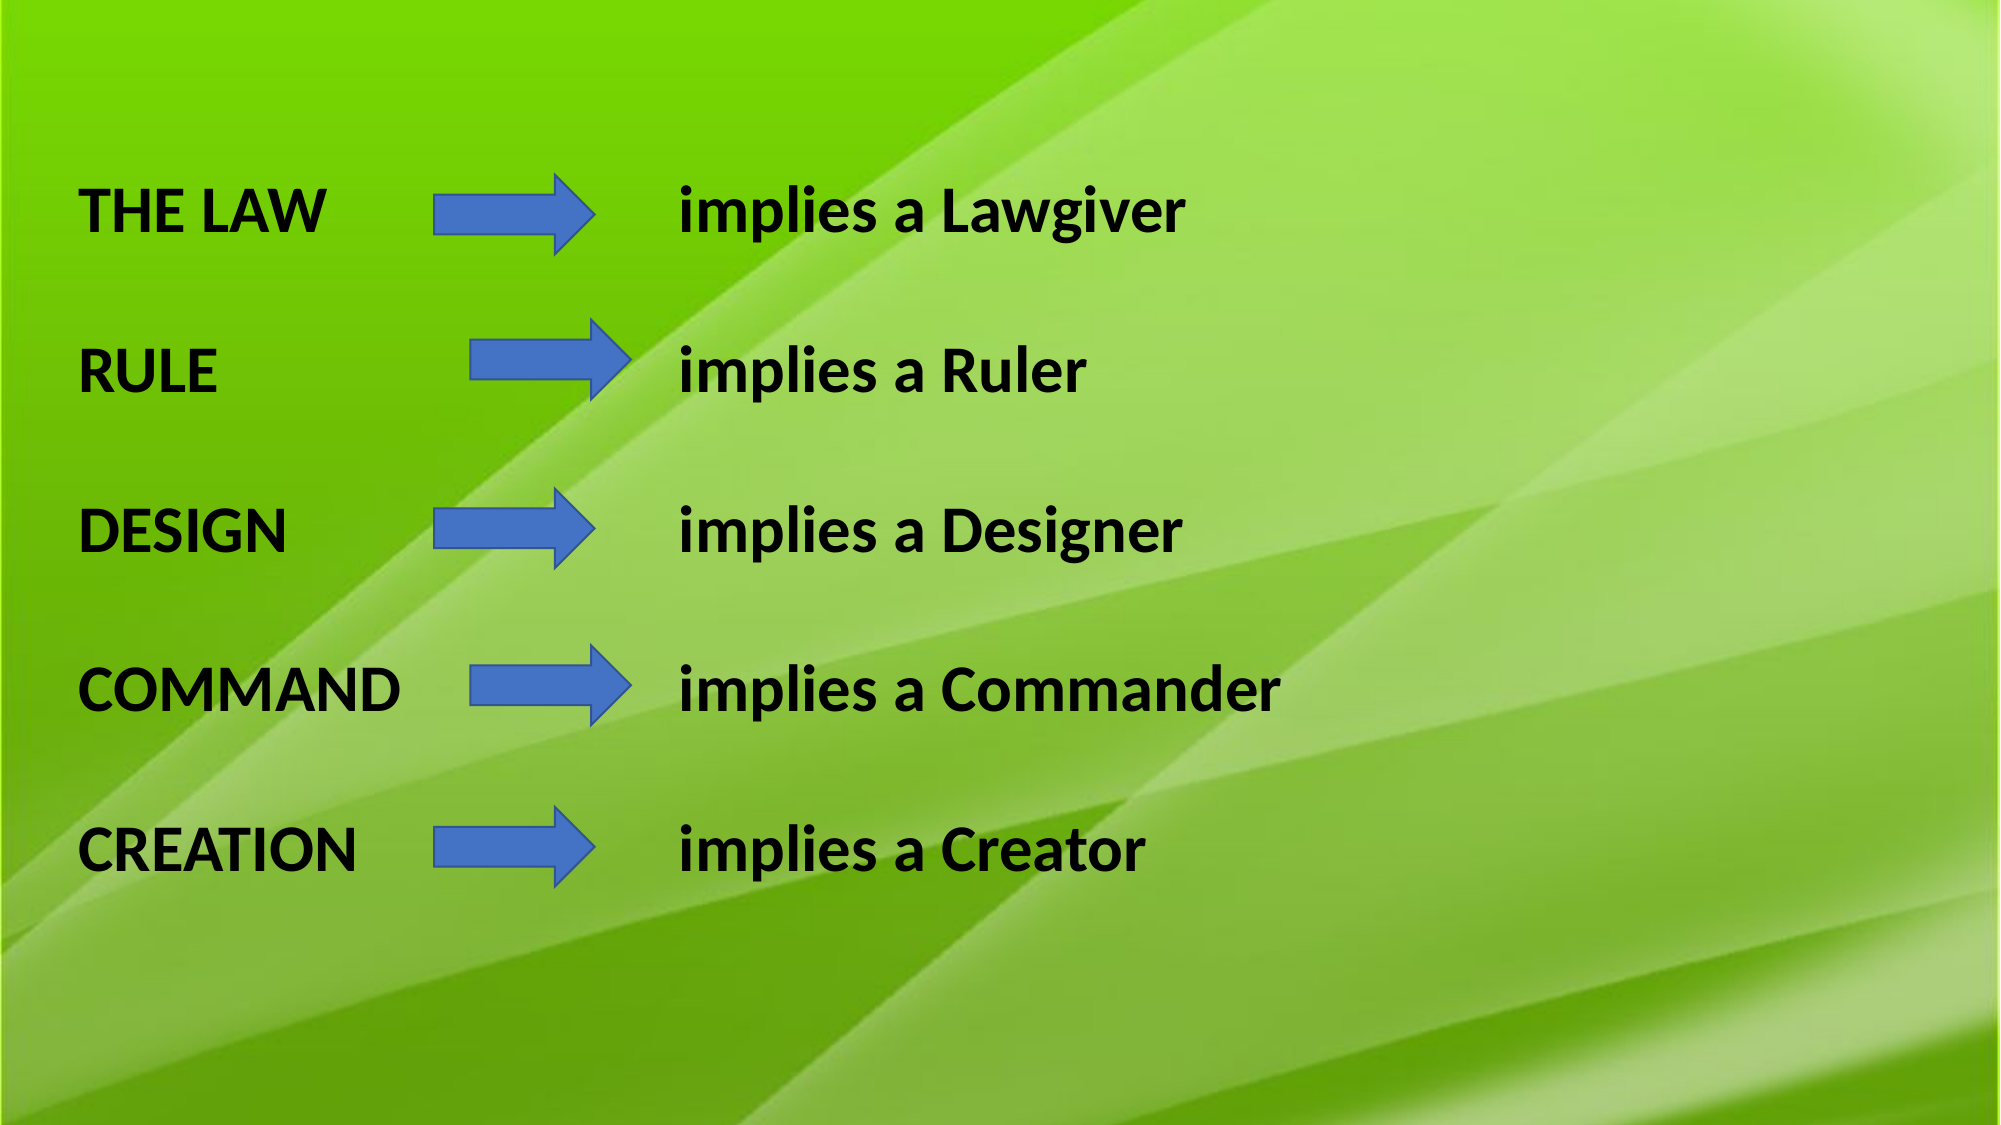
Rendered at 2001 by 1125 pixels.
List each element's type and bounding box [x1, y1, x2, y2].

list [0, 0, 2000, 1125]
